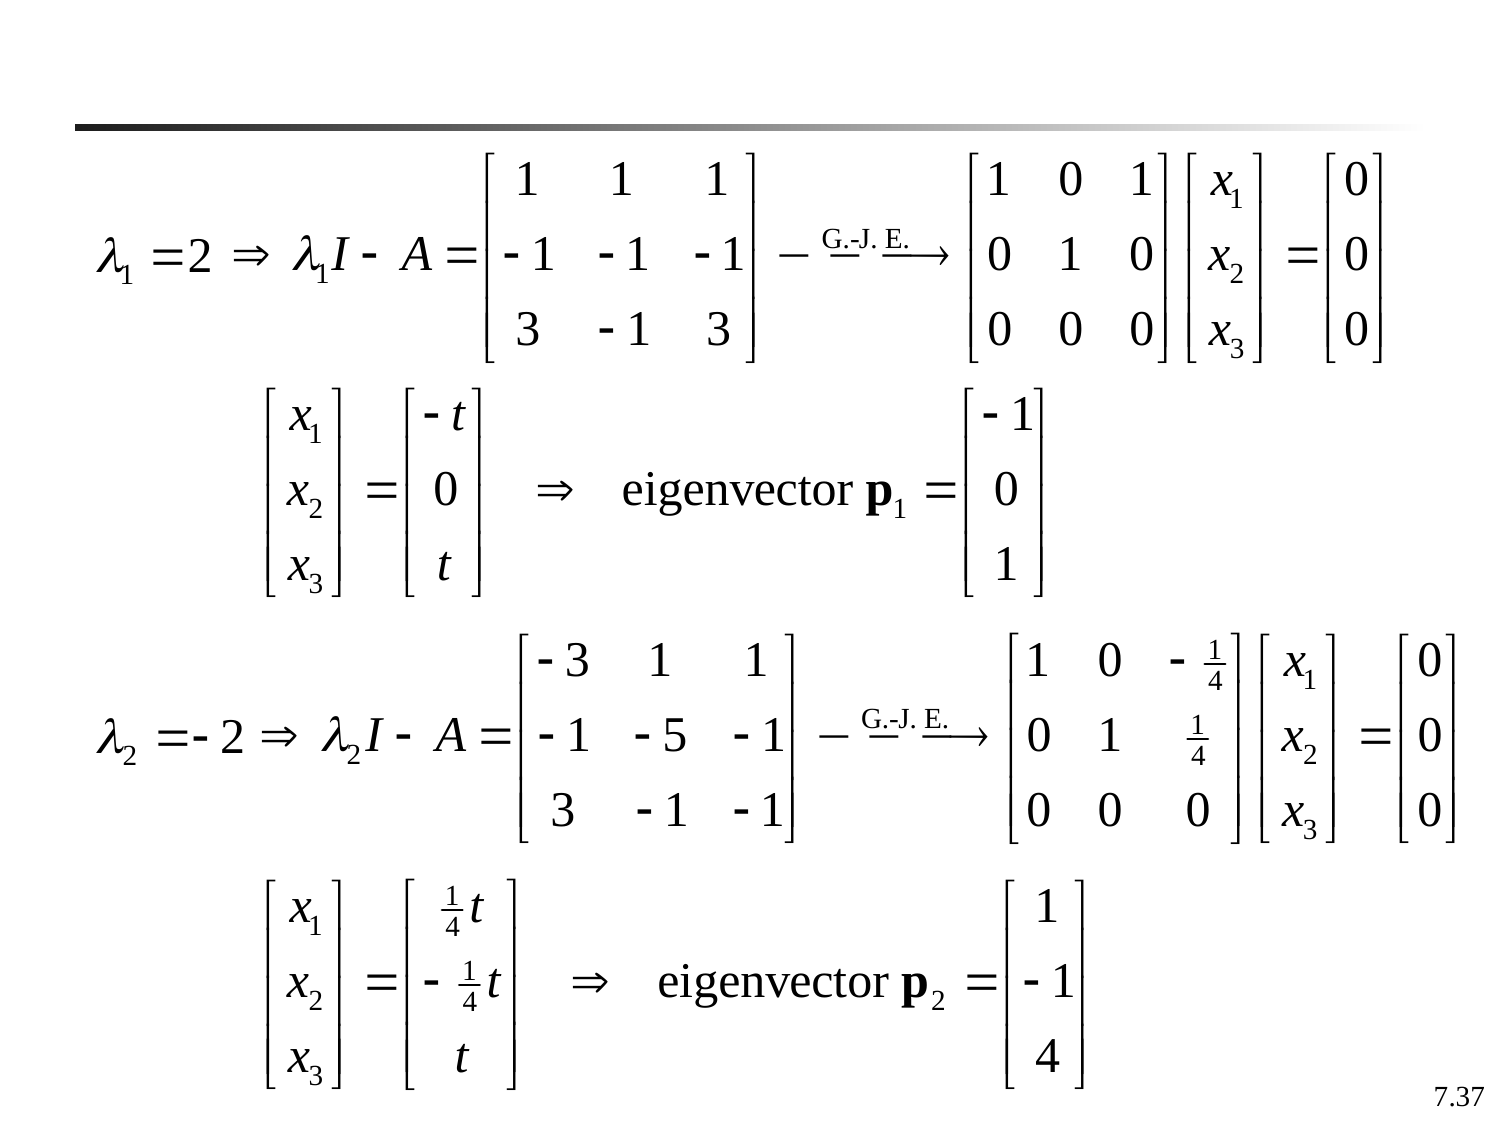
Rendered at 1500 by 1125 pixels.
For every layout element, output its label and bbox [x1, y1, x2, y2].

text_box [254, 867, 1101, 1102]
text_box [253, 621, 1475, 856]
text_box [225, 141, 1401, 376]
text_box [254, 375, 1064, 610]
text_box [88, 221, 220, 294]
text_box [88, 702, 248, 775]
